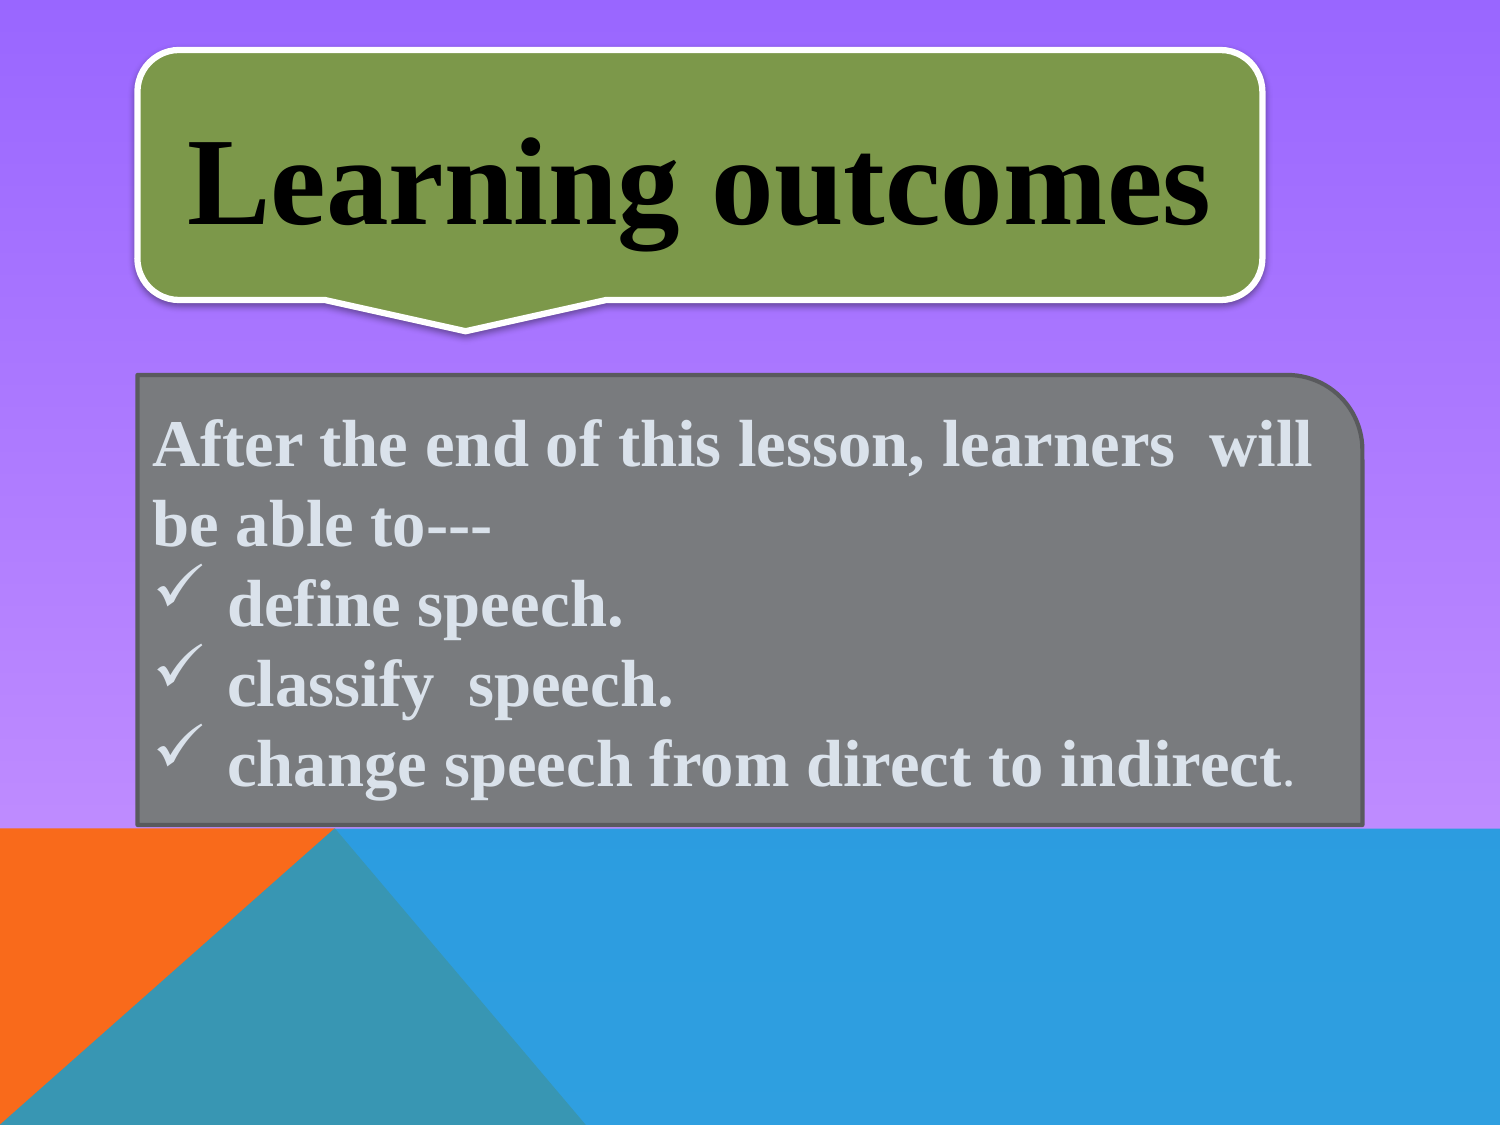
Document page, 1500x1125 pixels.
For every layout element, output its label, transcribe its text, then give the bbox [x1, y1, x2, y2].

text_box After the end of this lesson, learners will be able to--- define speech. classify speech. change speech from direct to indirect. [135, 372, 1365, 828]
text_box Learning outcomes [134, 46, 1266, 335]
